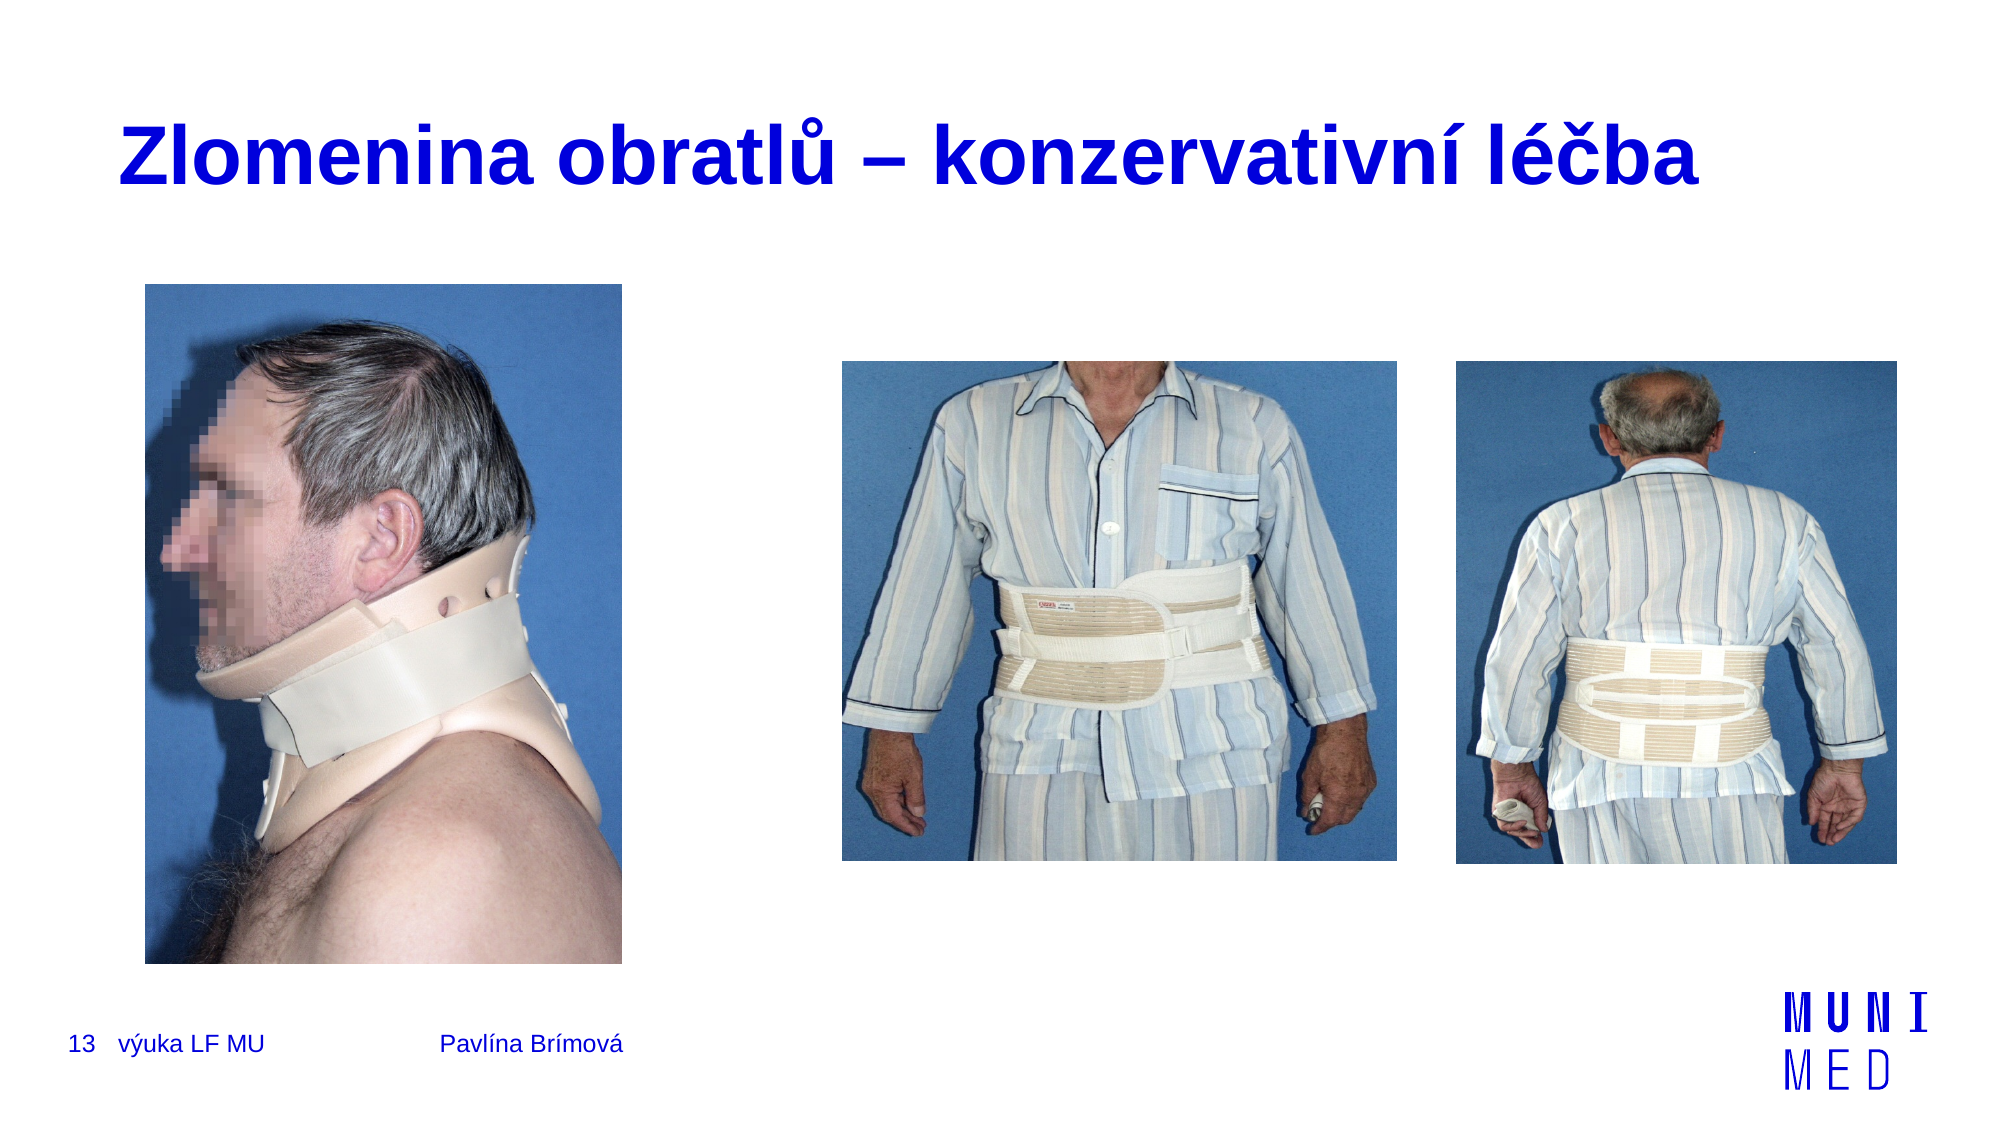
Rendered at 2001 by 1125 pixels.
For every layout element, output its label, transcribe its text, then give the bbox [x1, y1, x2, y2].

slide_number 13 [67, 1021, 110, 1063]
title Zlomenina obratlů – konzervativní léčba [118, 118, 1883, 193]
picture [1456, 361, 1897, 864]
footer výuka LF MU Pavlína Brímová [118, 1021, 1418, 1063]
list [145, 284, 622, 964]
picture [842, 361, 1398, 862]
